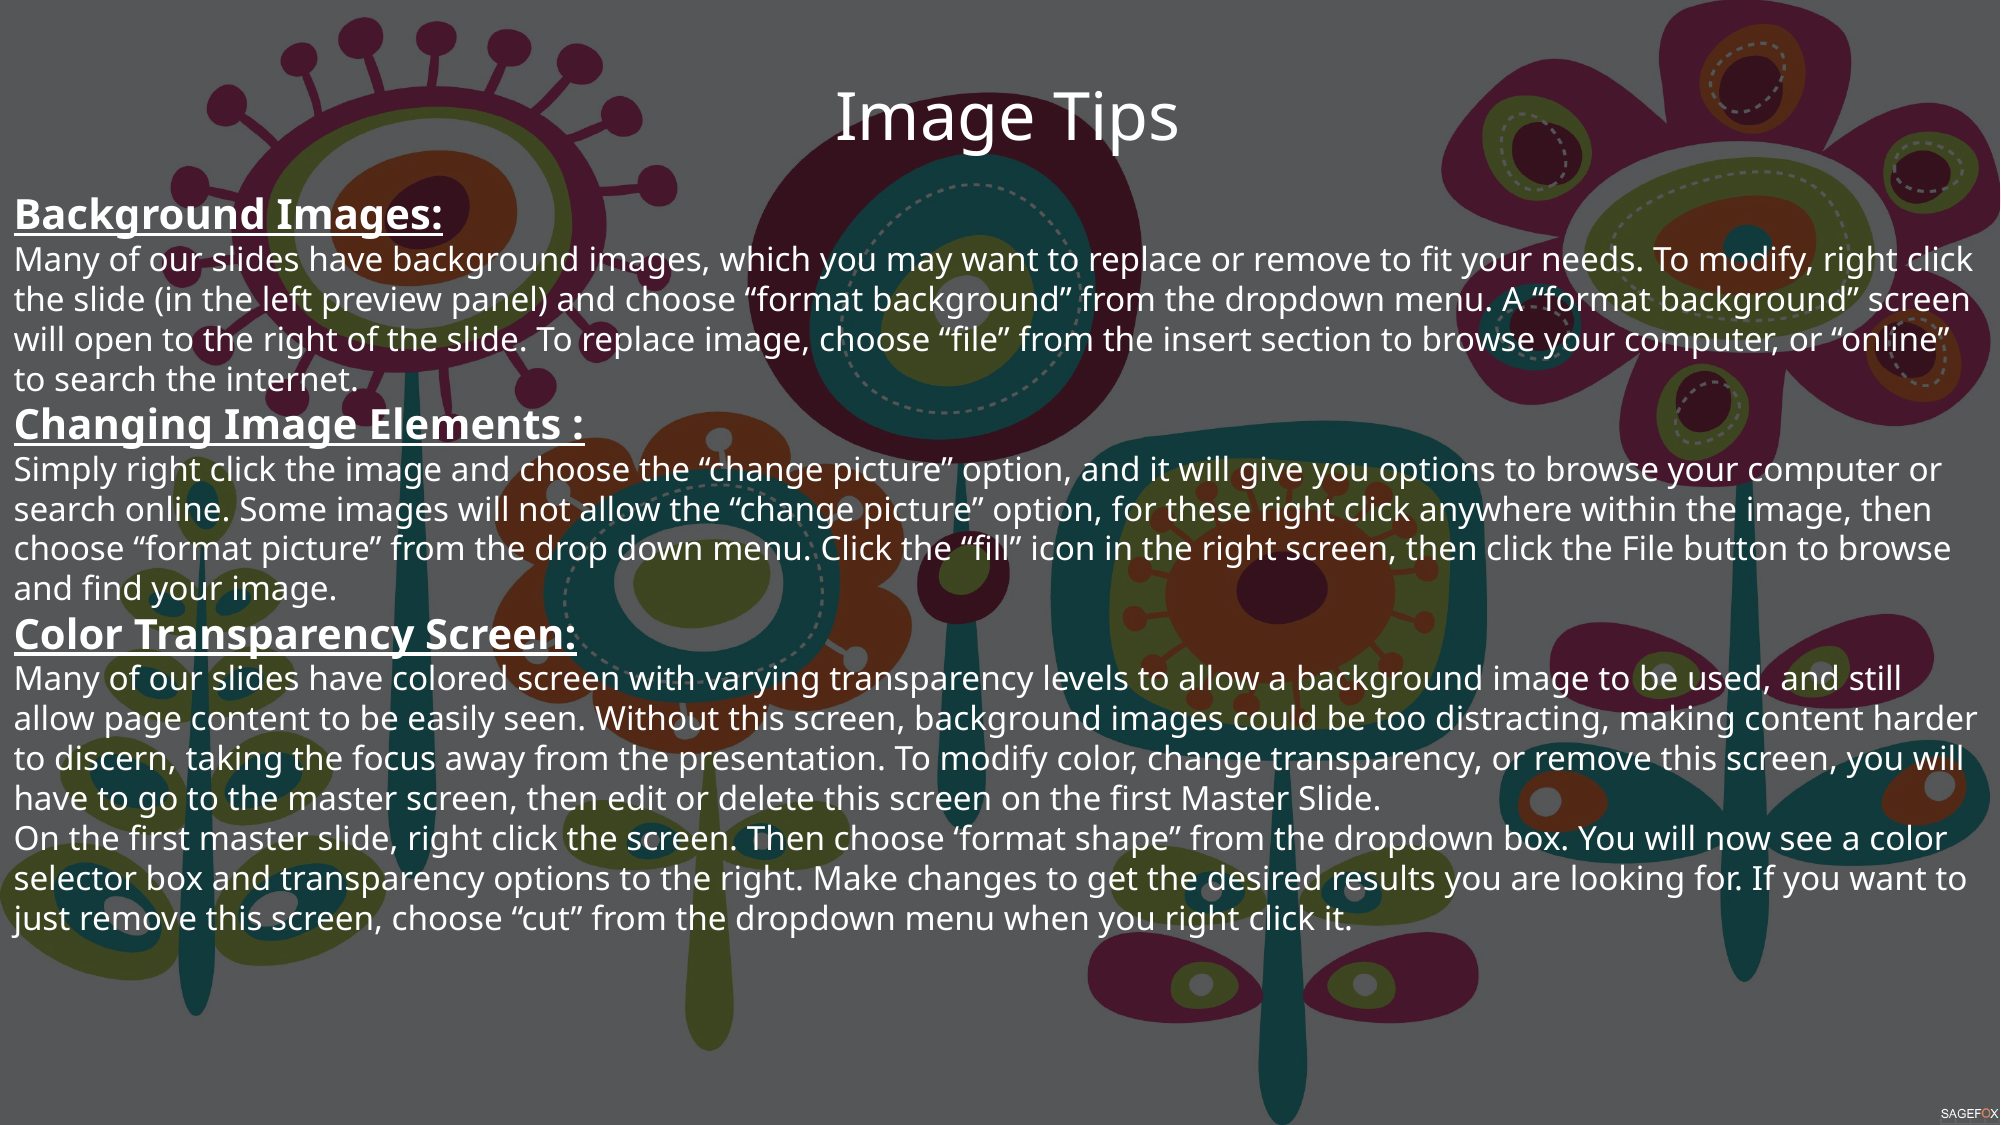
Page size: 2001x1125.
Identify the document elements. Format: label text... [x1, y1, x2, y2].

title Image Tips [597, 59, 1420, 177]
text_box Background Images: Many of our slides have background images, which you may want to replace or remove to fit your needs. To modify, right click the slide (in the left preview panel) and choose “format background” from the dropdown menu. A “format background” screen will open to the right of the slide. To replace image, choose “file” from the insert section to browse your computer, or “online” to search the internet. Changing Image Elements : Simply right click the image and choose the “change picture” option, and it will give you options to browse your computer or search online. Some images will not allow the “change picture” option, for these right click anywhere within the image, then choose “format picture” from the drop down menu. Click the “fill” icon in the right screen, then click the File button to browse and find your image. Color Transparency Screen: Many of our slides have colored screen with varying transparency levels to allow a background image to be used, and still allow page content to be easily seen. Without this screen, background images could be too distracting, making content harder to discern, taking the focus away from the presentation. To modify color, change transparency, or remove this screen, you will have to go to the master screen, then edit or delete this screen on the first Master Slide. On the first master slide, right click the screen. Then choose ‘format shape” from the dropdown box. You will now see a color selector box and transparency options to the right. Make changes to get the desired results you are looking for. If you want to just remove this screen, choose “cut” from the dropdown menu when you right click it. [0, 0, 2000, 1125]
